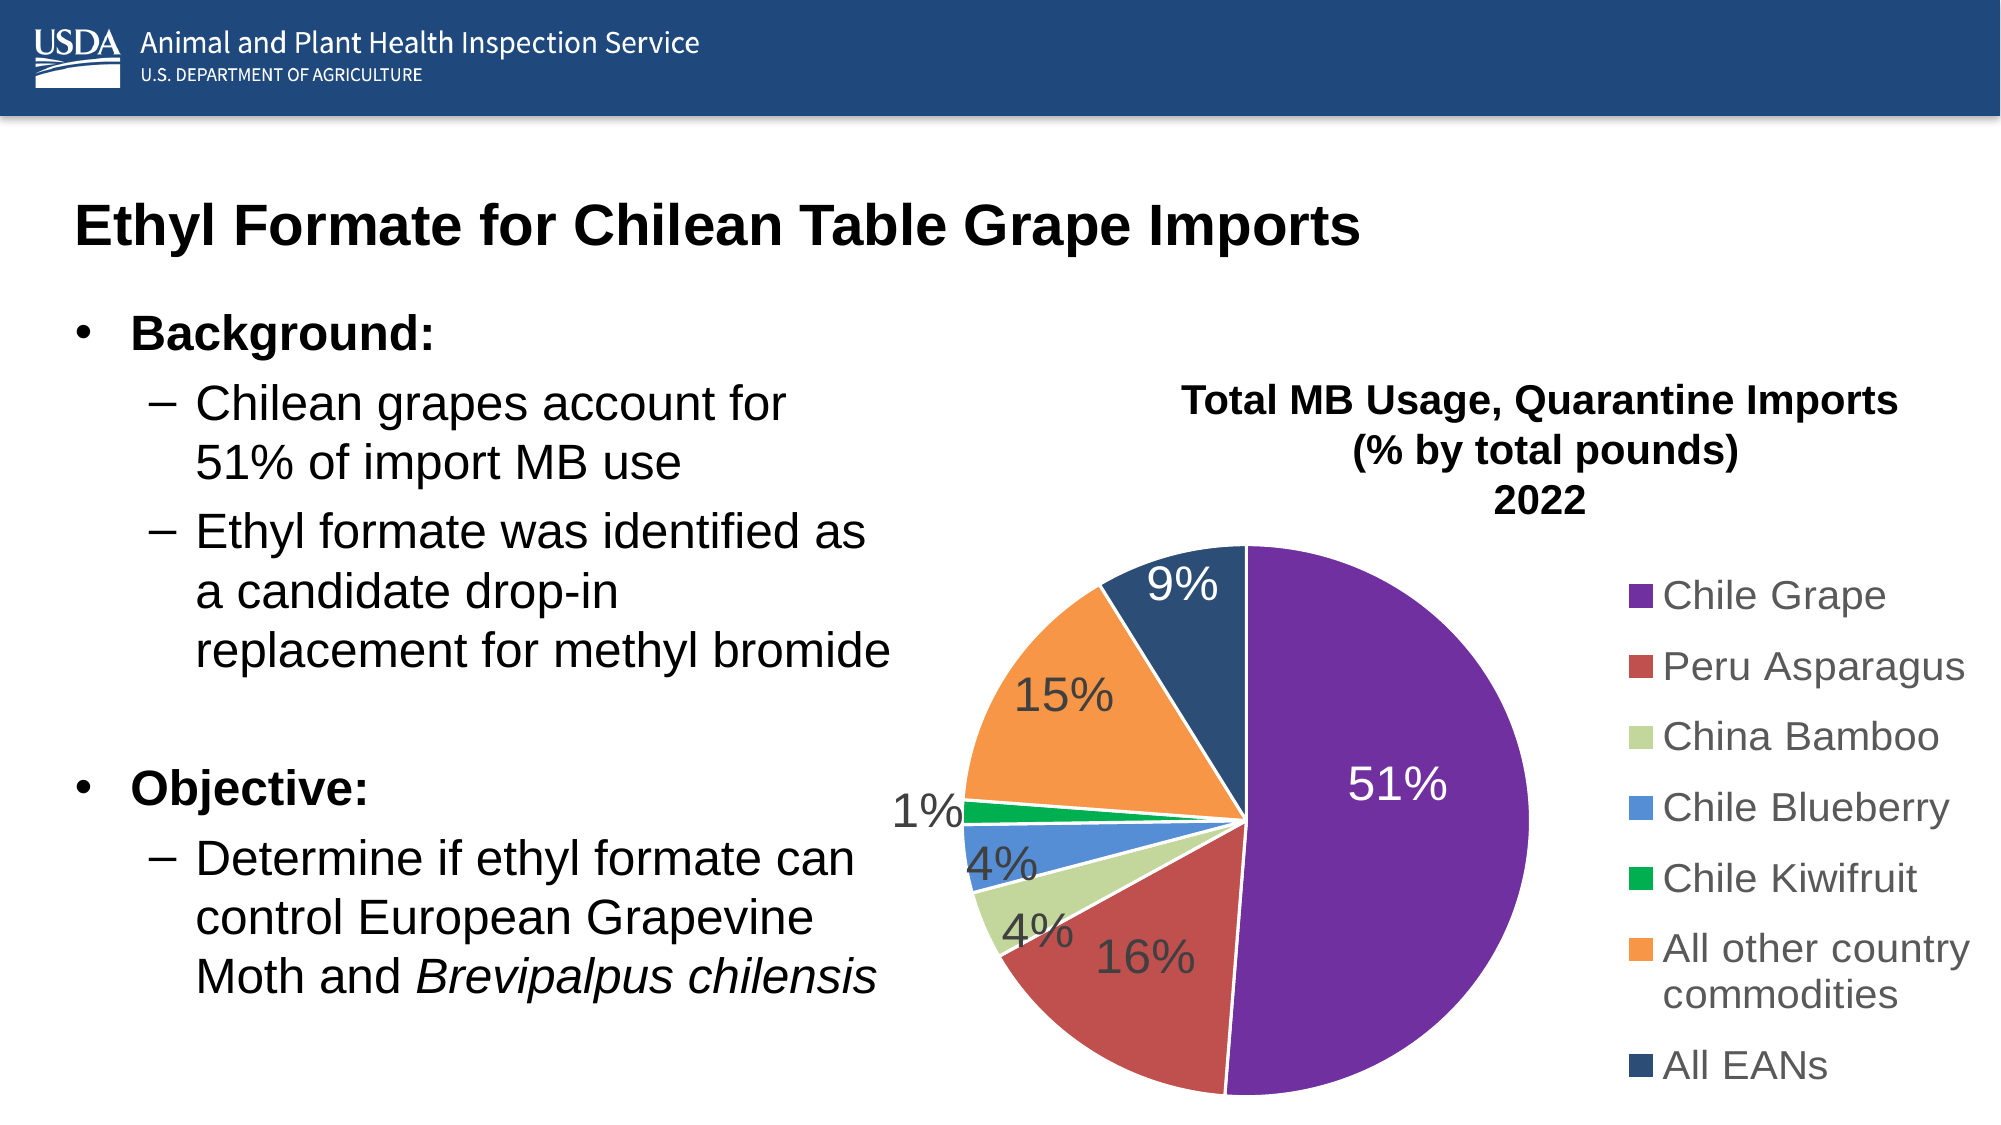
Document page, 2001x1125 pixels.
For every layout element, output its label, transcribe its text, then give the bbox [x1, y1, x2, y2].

chart [871, 491, 2000, 1125]
picture [34, 28, 699, 88]
text_box Total MB Usage, Quarantine Imports (% by total pounds) 2022 [1040, 365, 2000, 491]
list Background: Chilean grapes account for 51% of import MB use Ethyl formate was identified as a candidate drop-in replacement for methyl bromide Objective: Determine if ethyl formate can control European Grapevine Moth and Brevipalpus chilensis [59, 293, 914, 1037]
title Ethyl Formate for Chilean Table Grape Imports [59, 164, 1860, 281]
